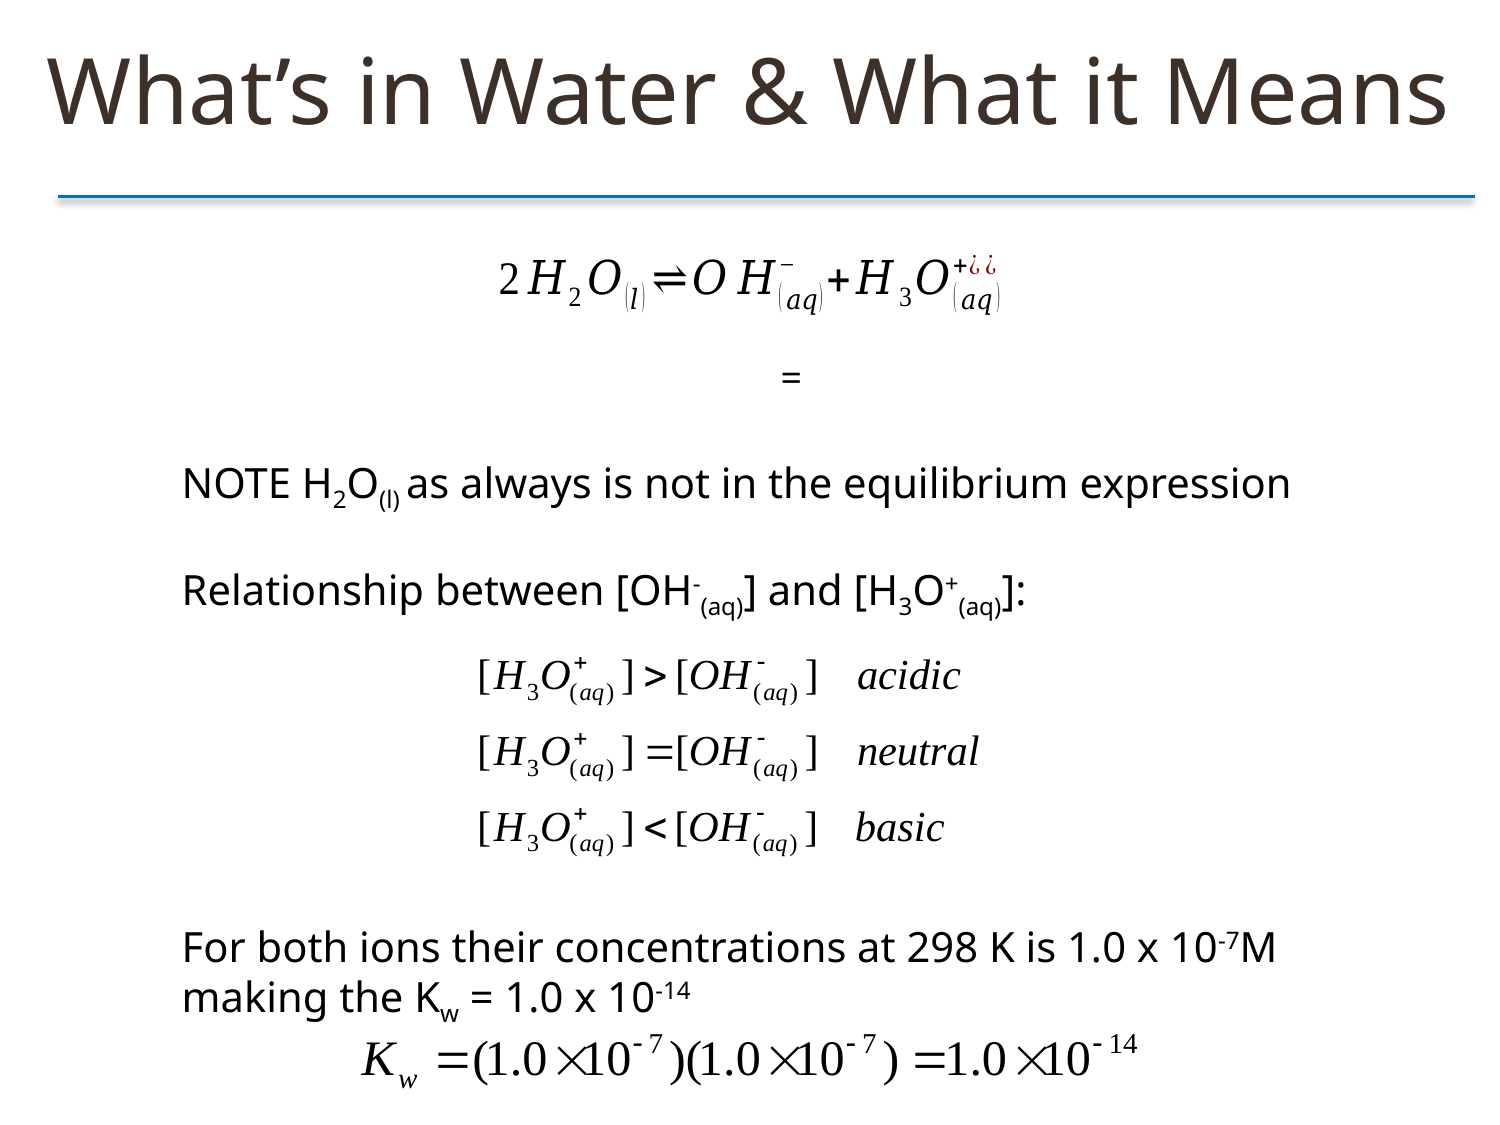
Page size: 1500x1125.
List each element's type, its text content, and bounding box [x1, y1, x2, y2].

text_box What’s in Water & What it Means [0, 16, 1498, 180]
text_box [473, 644, 992, 866]
text_box NOTE H2O(l) as always is not in the equilibrium expression Relationship between [OH-(aq)] and [H3O+(aq)]: For both ions their concentrations at 298 K is 1.0 x 10-7M making the Kw = 1.0 x 10-14 [166, 449, 1366, 1035]
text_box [352, 1021, 1148, 1101]
